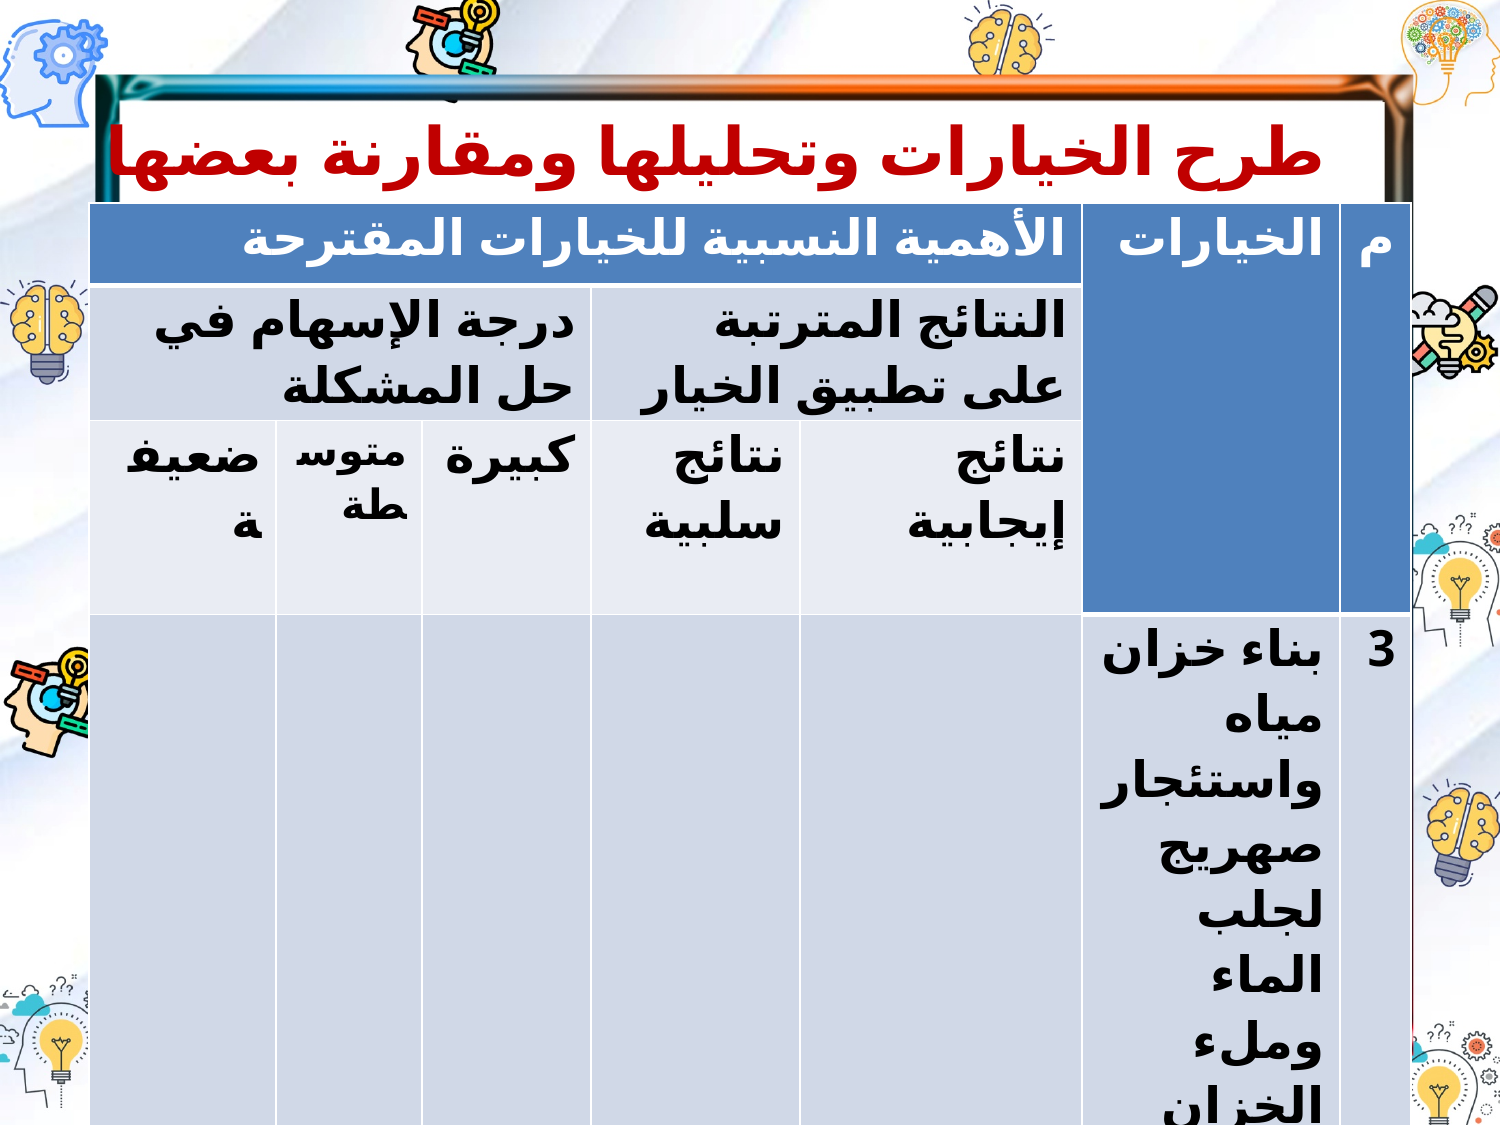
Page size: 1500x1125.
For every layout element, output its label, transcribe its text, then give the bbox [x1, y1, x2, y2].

table_header الأهمية النسبية للخيارات المقترحة [90, 204, 1081, 283]
table_cell 3 [1341, 617, 1410, 1125]
table_cell درجة الإسهام في حل المشكلة [90, 288, 590, 420]
table_cell النتائج المترتبة على تطبيق الخيار [592, 288, 1081, 420]
table_cell متوسطة [277, 421, 421, 614]
table_cell [277, 615, 421, 1125]
table_cell نتائج سلبية [592, 421, 799, 614]
table_cell بناء خزان مياه واستئجار صهريج لجلب الماء وملء الخزان اسبوعيا [1083, 617, 1339, 1125]
table_cell [90, 615, 275, 1125]
table_cell ضعيفة [90, 421, 275, 614]
table_header الخيارات [1083, 204, 1339, 612]
picture [0, 0, 1500, 1125]
table_header م [1341, 204, 1410, 612]
table_cell نتائج إيجابية [801, 421, 1081, 614]
table_cell [423, 615, 590, 1125]
table_cell [801, 615, 1081, 1125]
text_box طرح الخيارات وتحليلها ومقارنة بعضها ببعض: [17, 101, 1341, 277]
table_cell كبيرة [423, 421, 590, 614]
table_cell [592, 615, 799, 1125]
